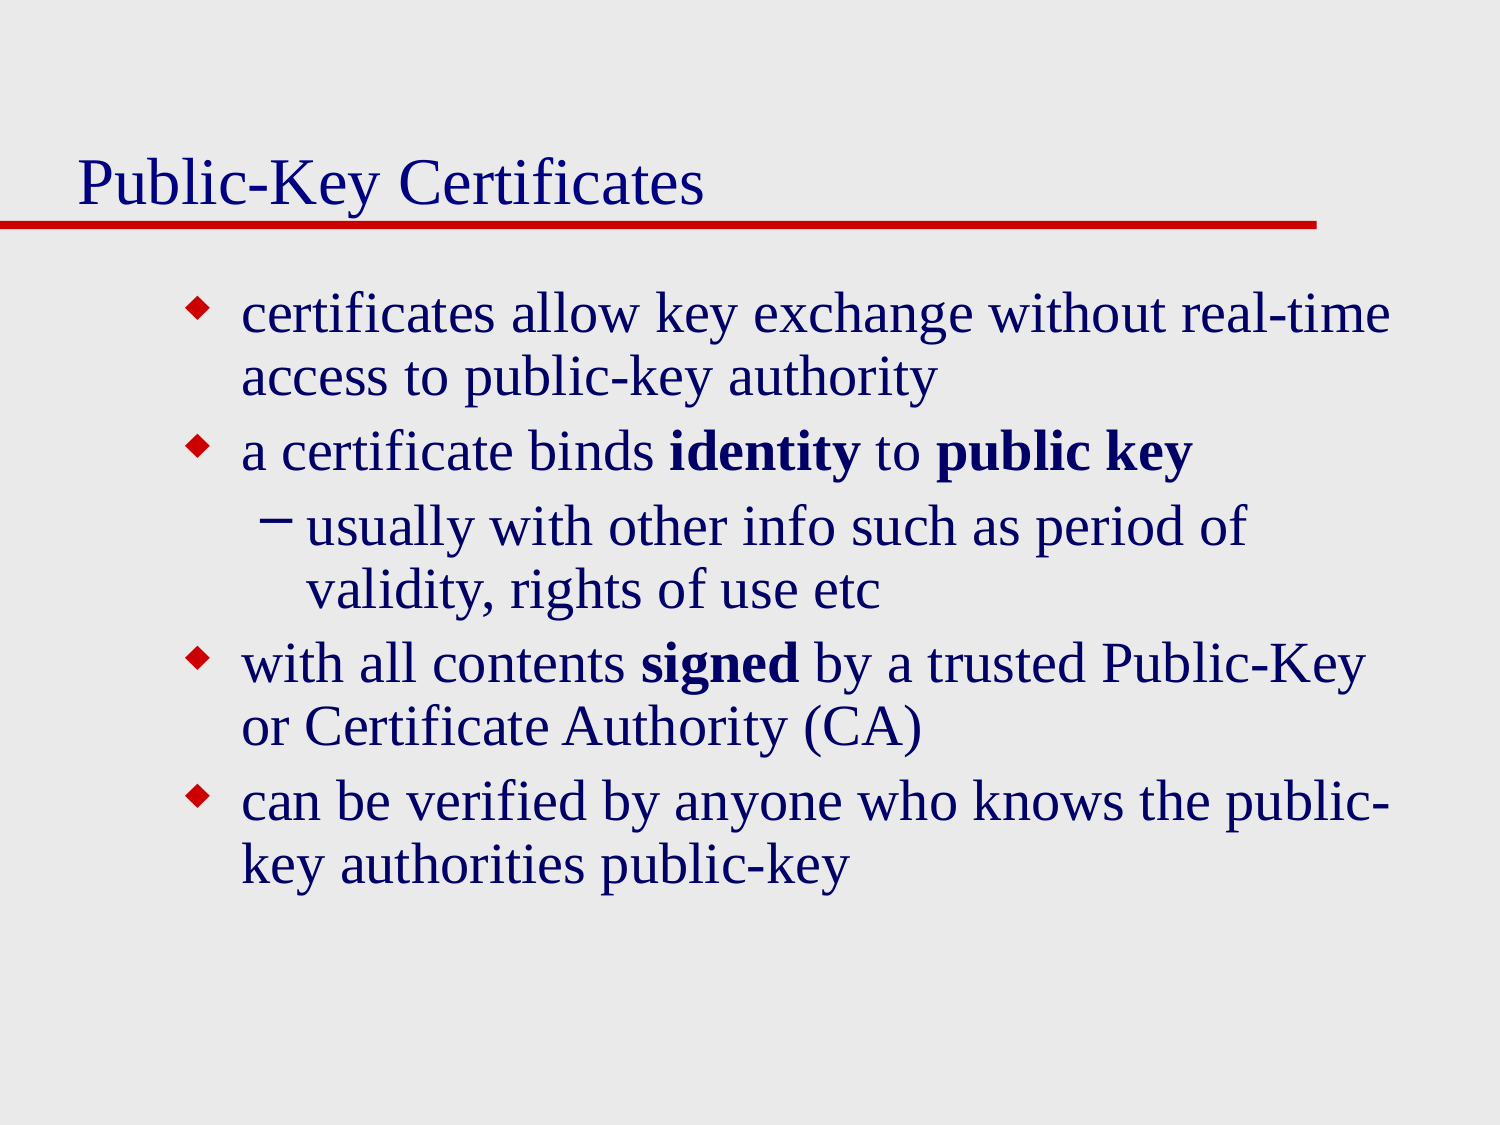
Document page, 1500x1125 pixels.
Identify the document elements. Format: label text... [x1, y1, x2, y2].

title Public-Key Certificates [62, 43, 1338, 226]
list certificates allow key exchange without real-time access to public-key authority a certificate binds identity to public key usually with other info such as period of validity, rights of use etc with all contents signed by a trusted Public-Key or Certificate Authority (CA) can be verified by anyone who knows the public-key authorities public-key [169, 274, 1438, 951]
